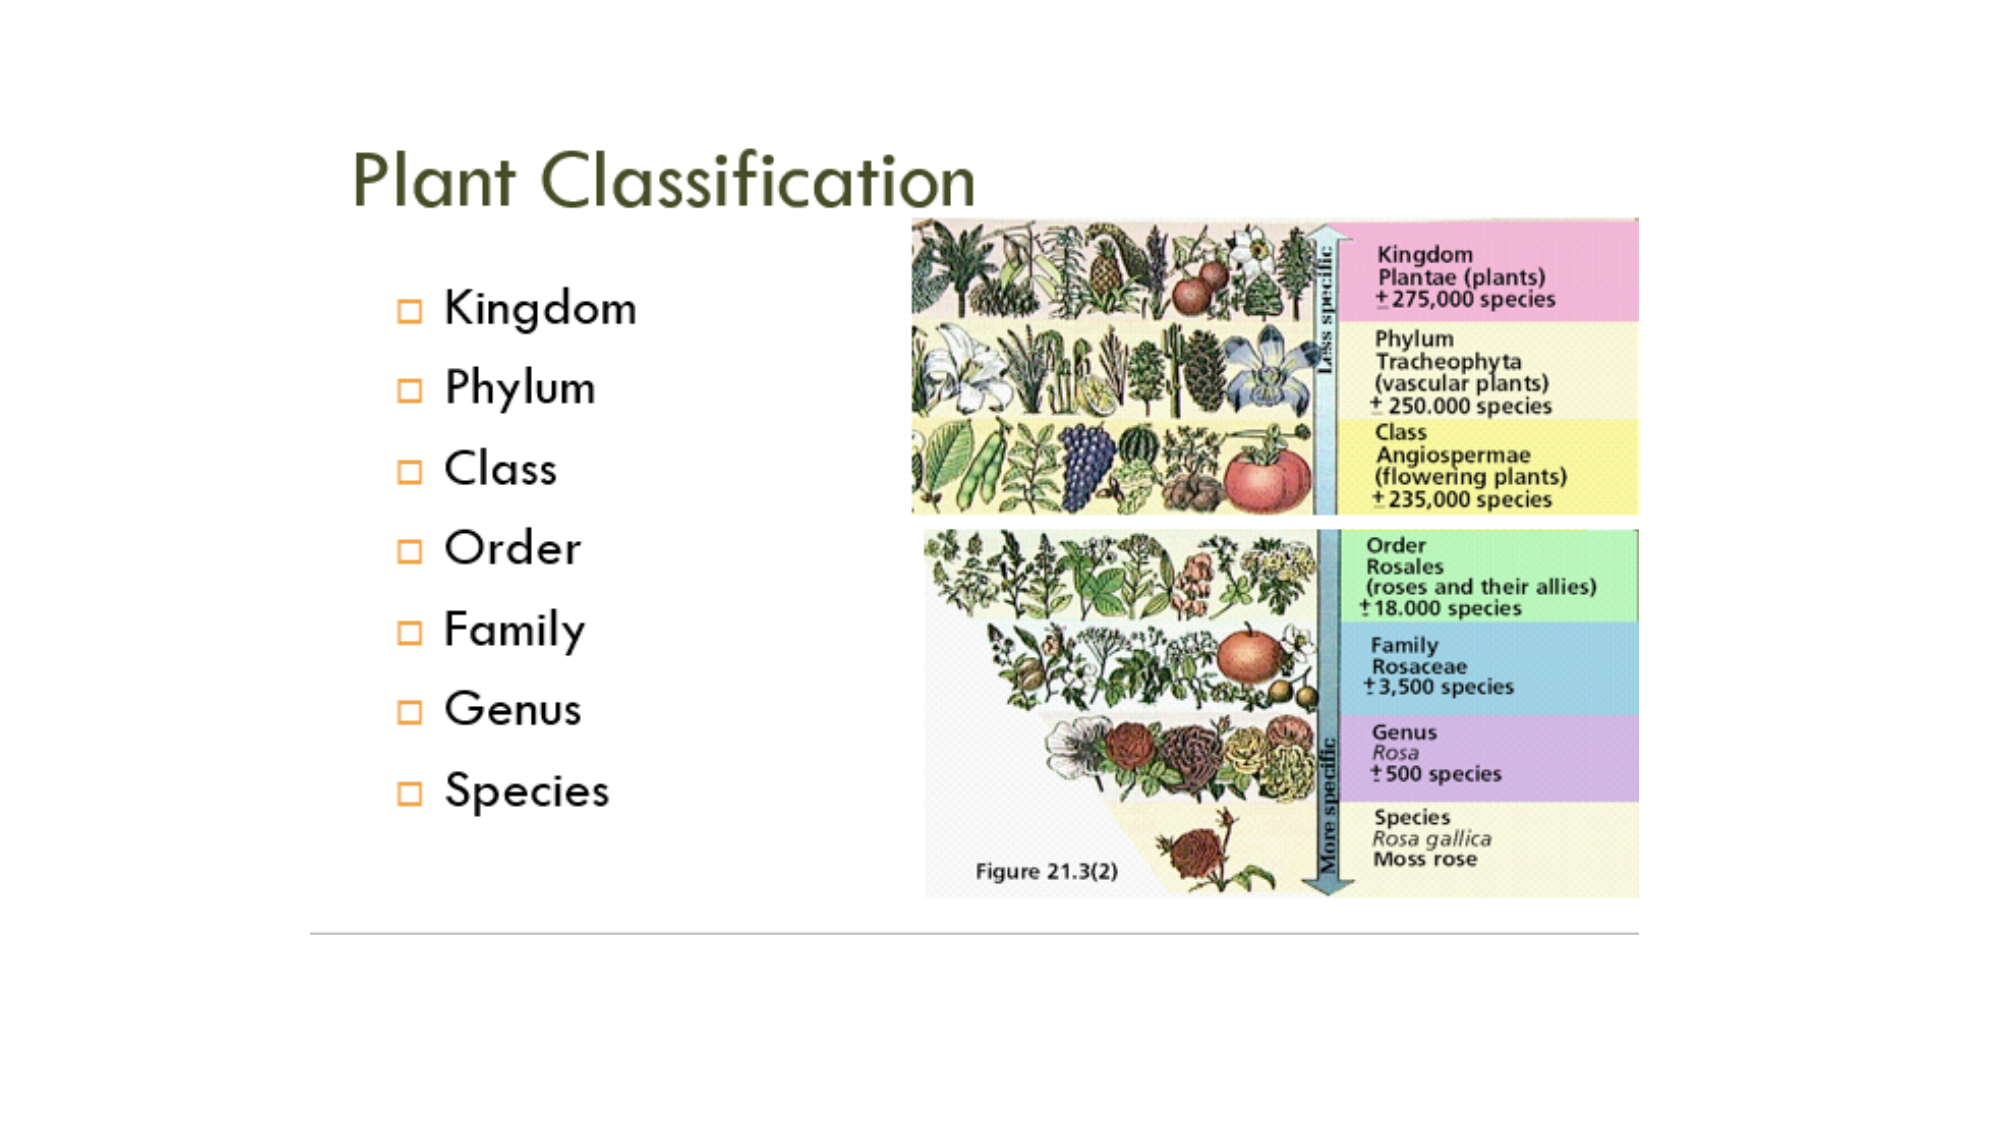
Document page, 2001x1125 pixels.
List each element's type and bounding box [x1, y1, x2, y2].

picture [310, 139, 1639, 935]
